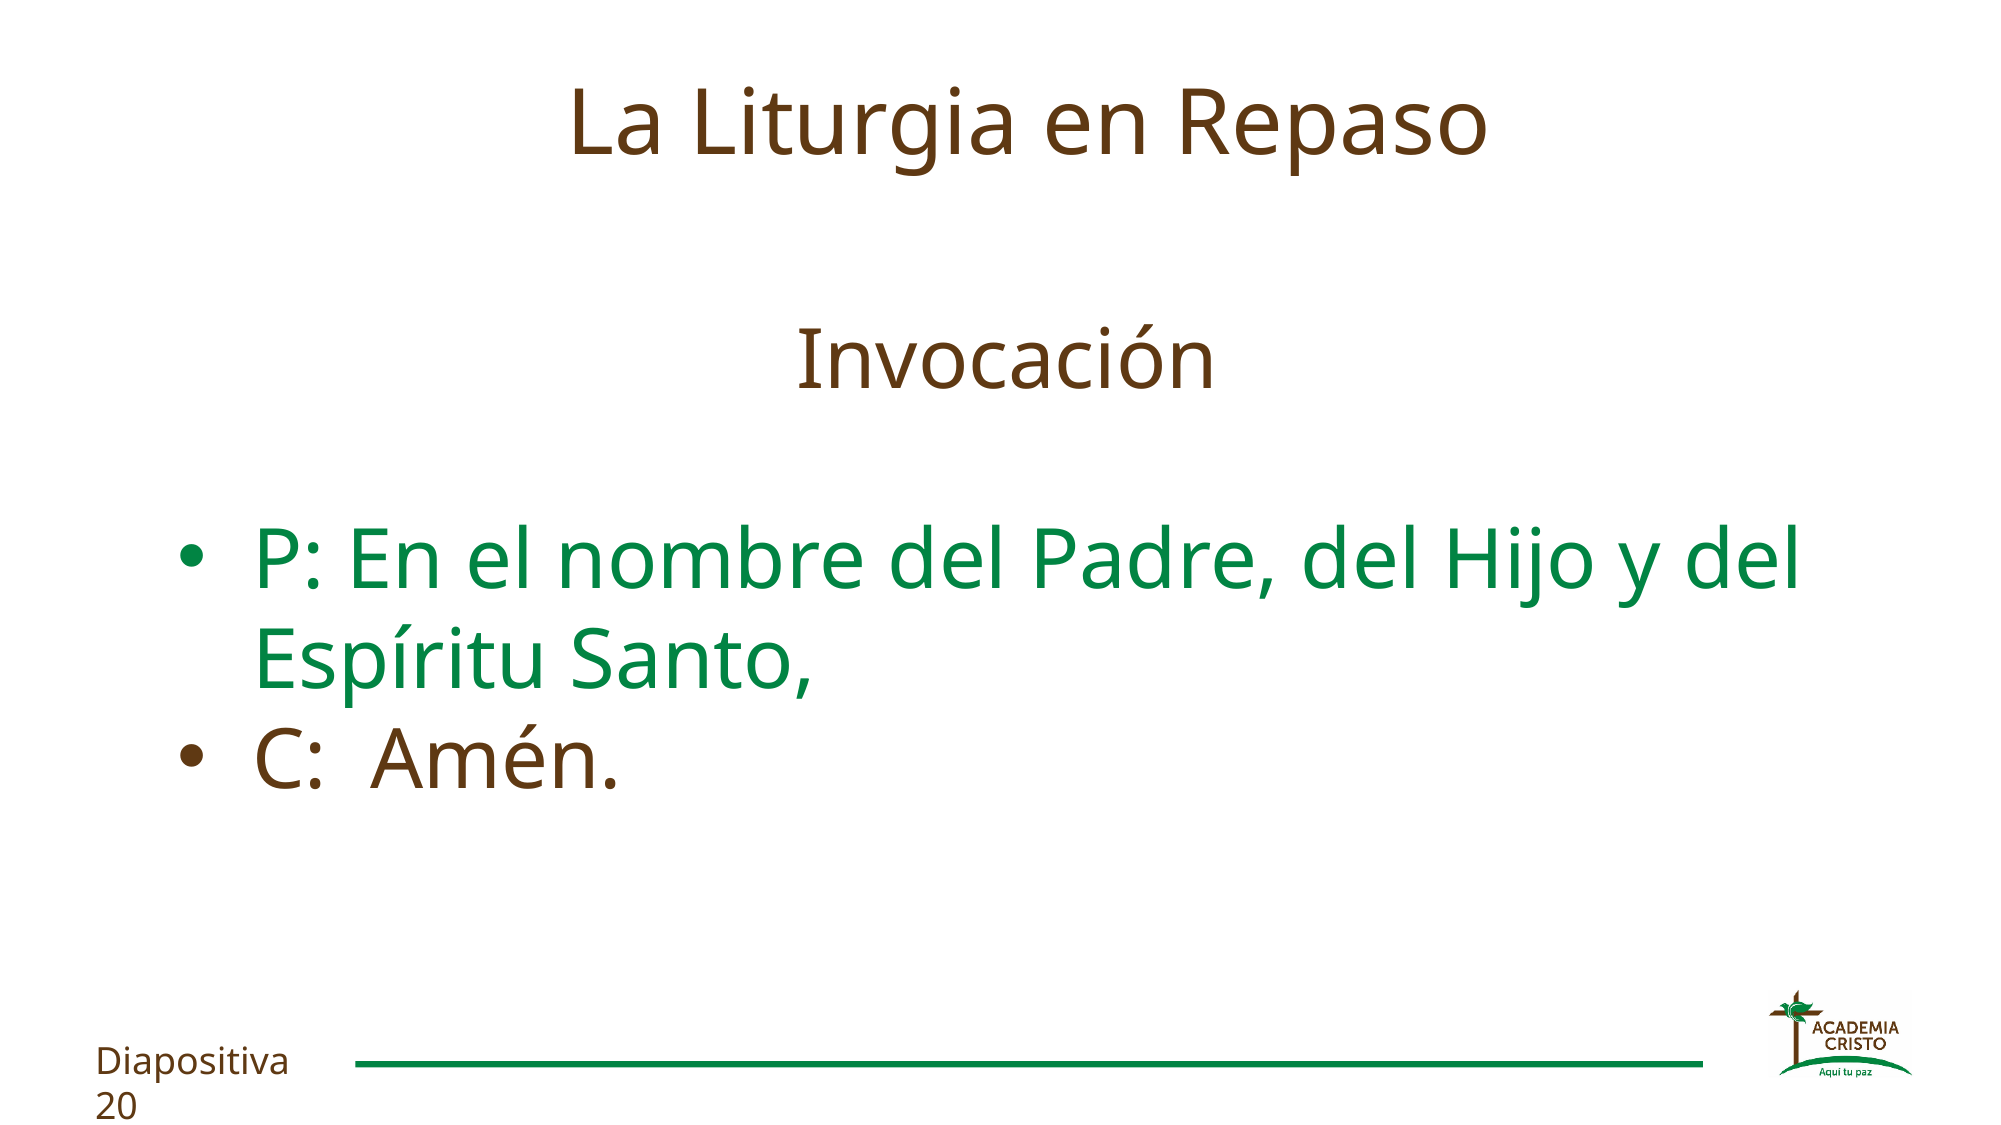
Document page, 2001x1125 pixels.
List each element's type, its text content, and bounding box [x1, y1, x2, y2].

text_box Diapositiva 20 [80, 1029, 356, 1125]
picture [1760, 984, 1922, 1091]
text_box La Liturgia en Repaso [179, 54, 1880, 180]
text_box Invocación P: En el nombre del Padre, del Hijo y del Espíritu Santo, C: Amén. [162, 297, 1897, 813]
